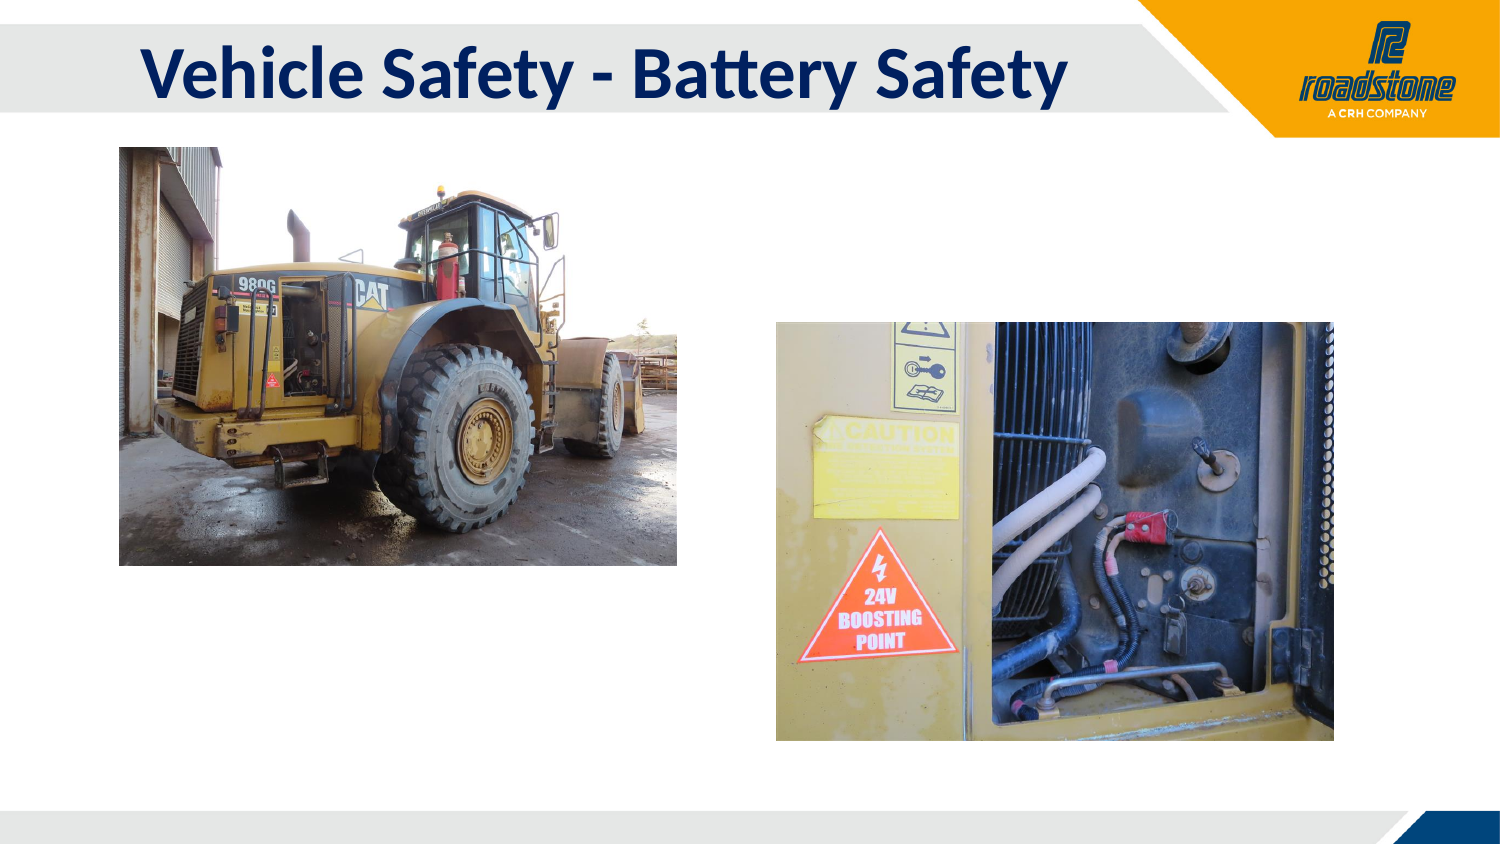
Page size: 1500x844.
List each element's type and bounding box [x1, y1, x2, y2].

list [776, 322, 1334, 741]
picture [0, 0, 1500, 844]
list [119, 147, 677, 566]
